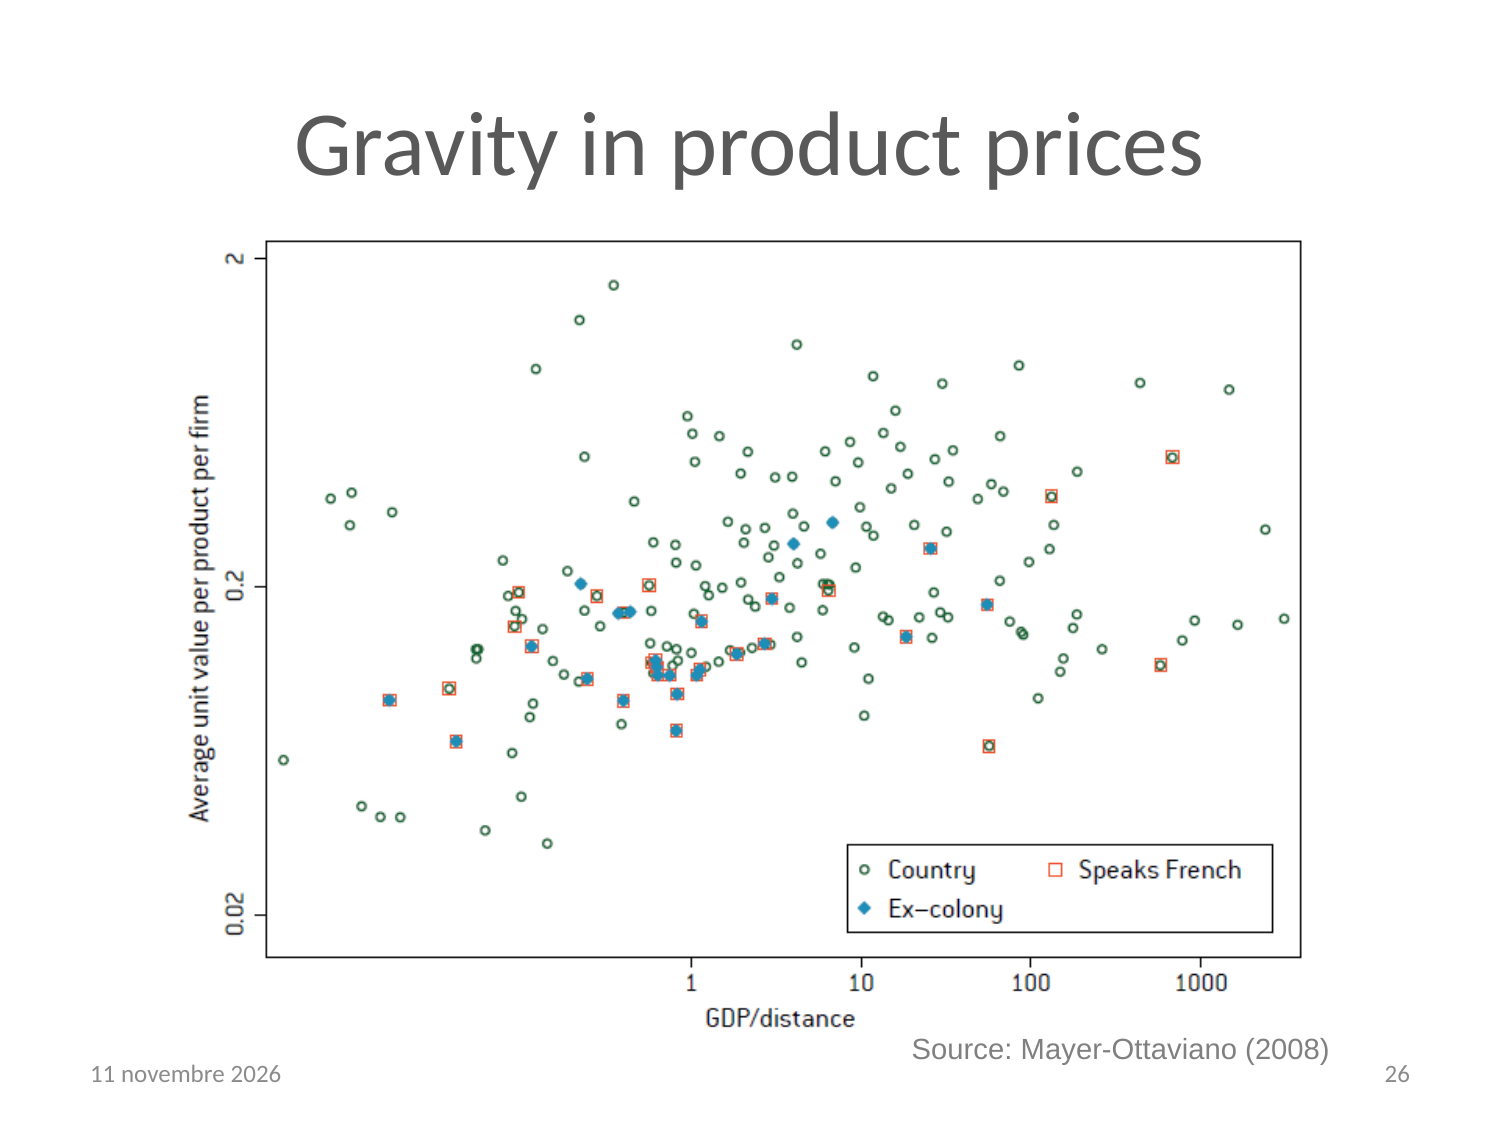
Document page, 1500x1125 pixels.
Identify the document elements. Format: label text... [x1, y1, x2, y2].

picture [182, 233, 1309, 1036]
title Gravity in product prices [74, 44, 1426, 233]
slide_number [75, 1042, 425, 1103]
text_box Source: Mayer-Ottaviano (2008) [896, 1023, 1345, 1073]
slide_number 26 [1074, 1042, 1425, 1103]
